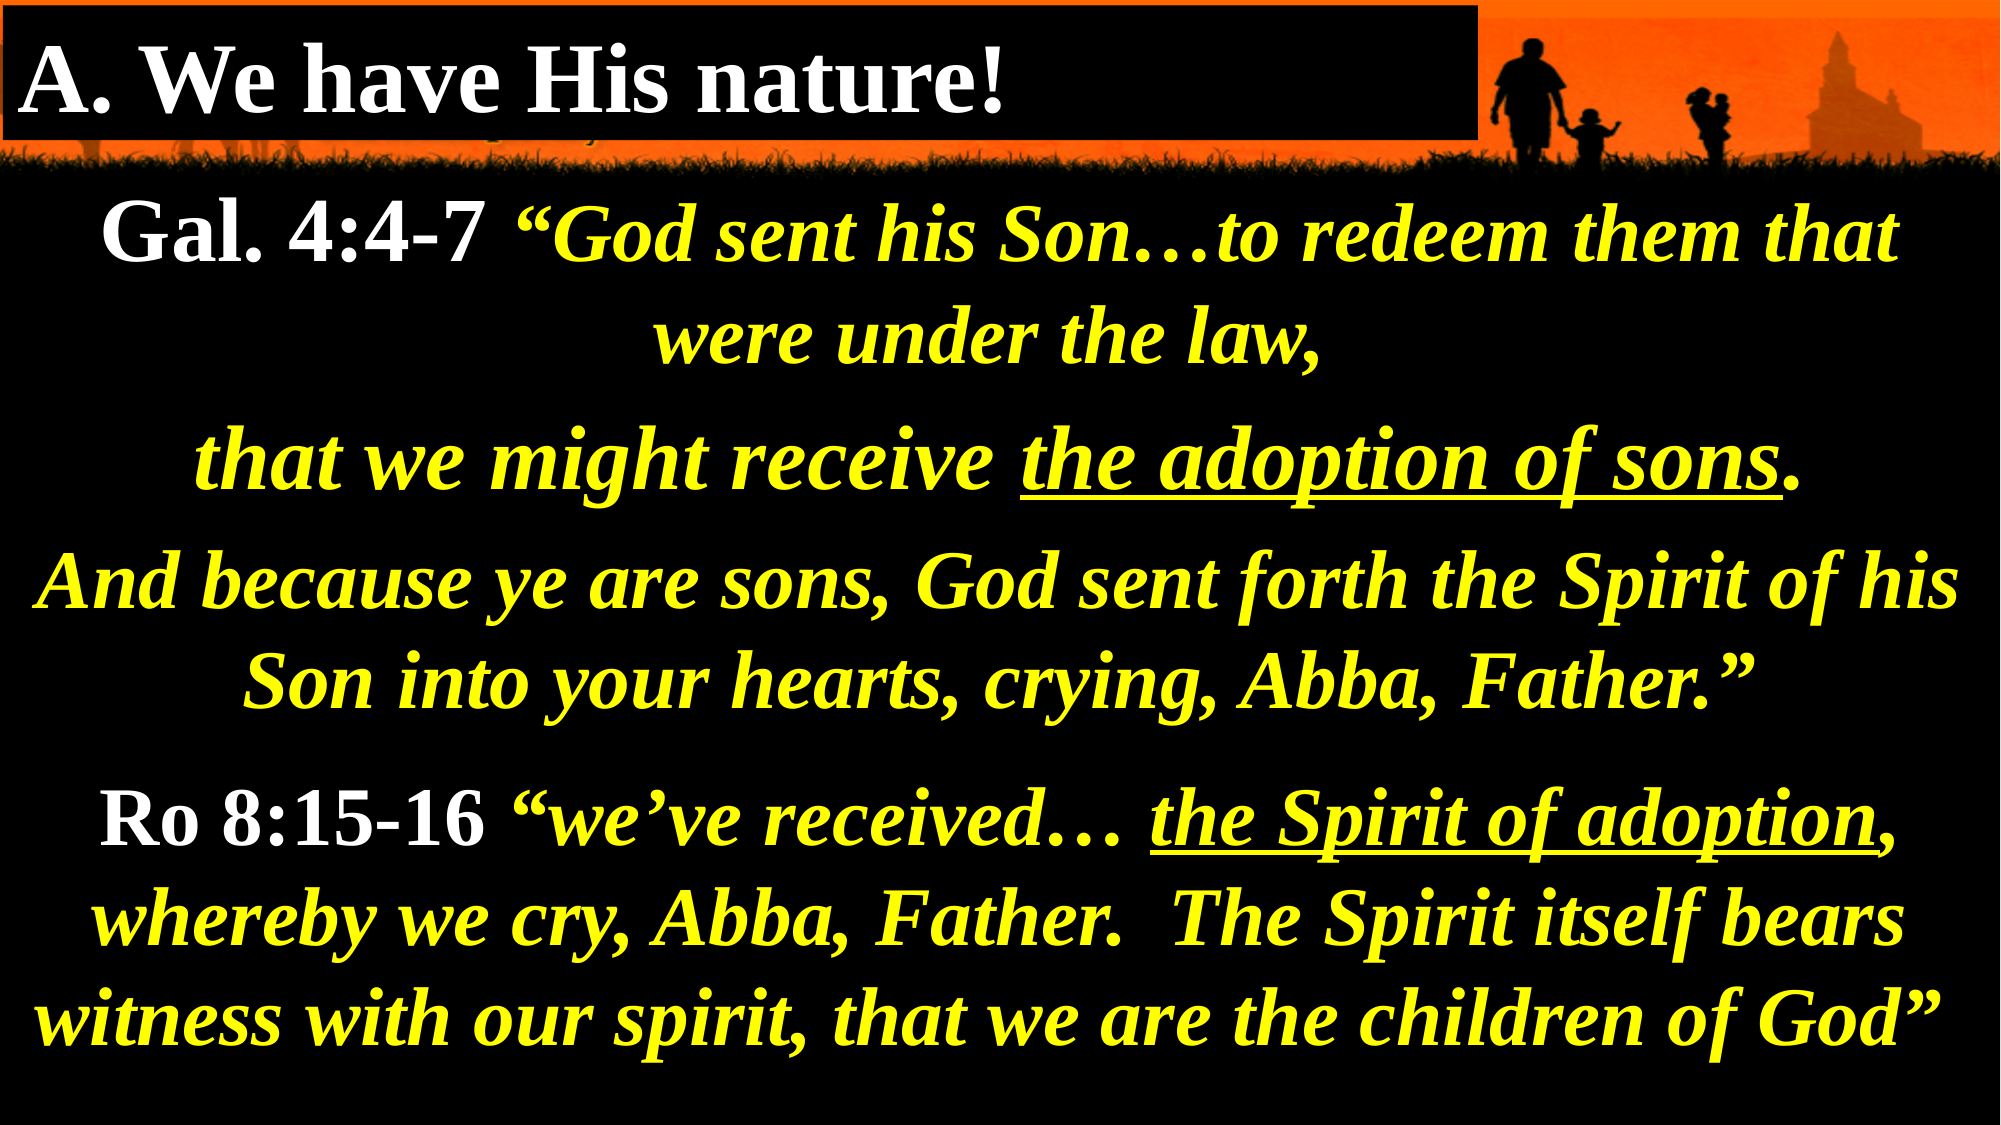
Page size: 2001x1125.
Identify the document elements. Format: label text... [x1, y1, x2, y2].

picture [0, 0, 2001, 1125]
list Gal. 4:4-7 “God sent his Son…to redeem them that were under the law, that we might receive the adoption of sons. And because ye are sons, God sent forth the Spirit of his Son into your hearts, crying, Abba, Father.” Ro 8:15-16 “we’ve received… the Spirit of adoption, whereby we cry, Abba, Father. The Spirit itself bears witness with our spirit, that we are the children of God” [0, 162, 2000, 1088]
text_box A. We have His nature! [2, 5, 1478, 141]
